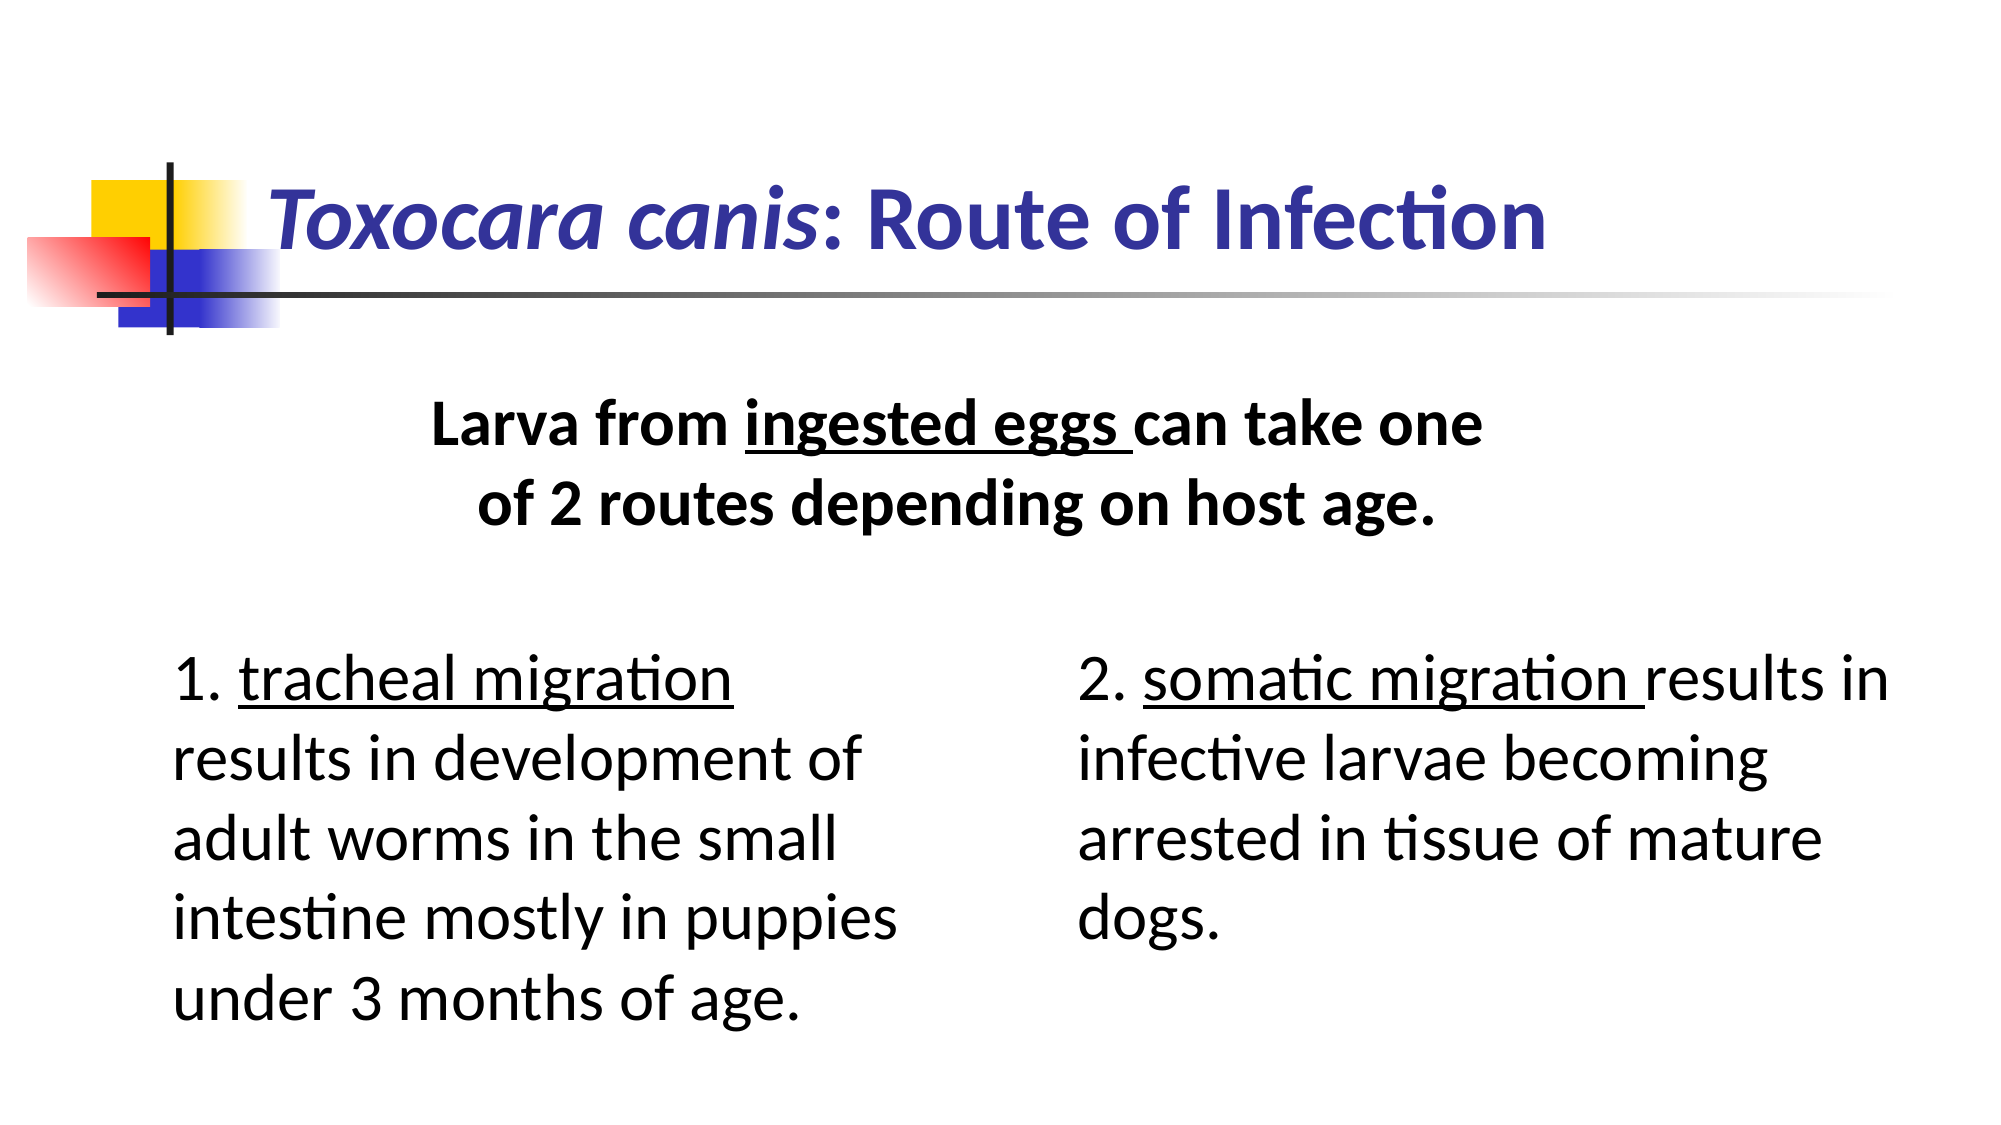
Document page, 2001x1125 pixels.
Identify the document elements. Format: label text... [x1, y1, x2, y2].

list 1. tracheal migration results in development of adult worms in the small intestine mostly in puppies under 3 months of age. [157, 626, 938, 1041]
title Toxocara canis: Route of Infection [251, 35, 1957, 275]
text_box 2. somatic migration results in infective larvae becoming arrested in tissue of mature dogs. [1062, 626, 1915, 1006]
text_box Larva from ingested eggs can take one of 2 routes depending on host age. [412, 371, 1504, 588]
